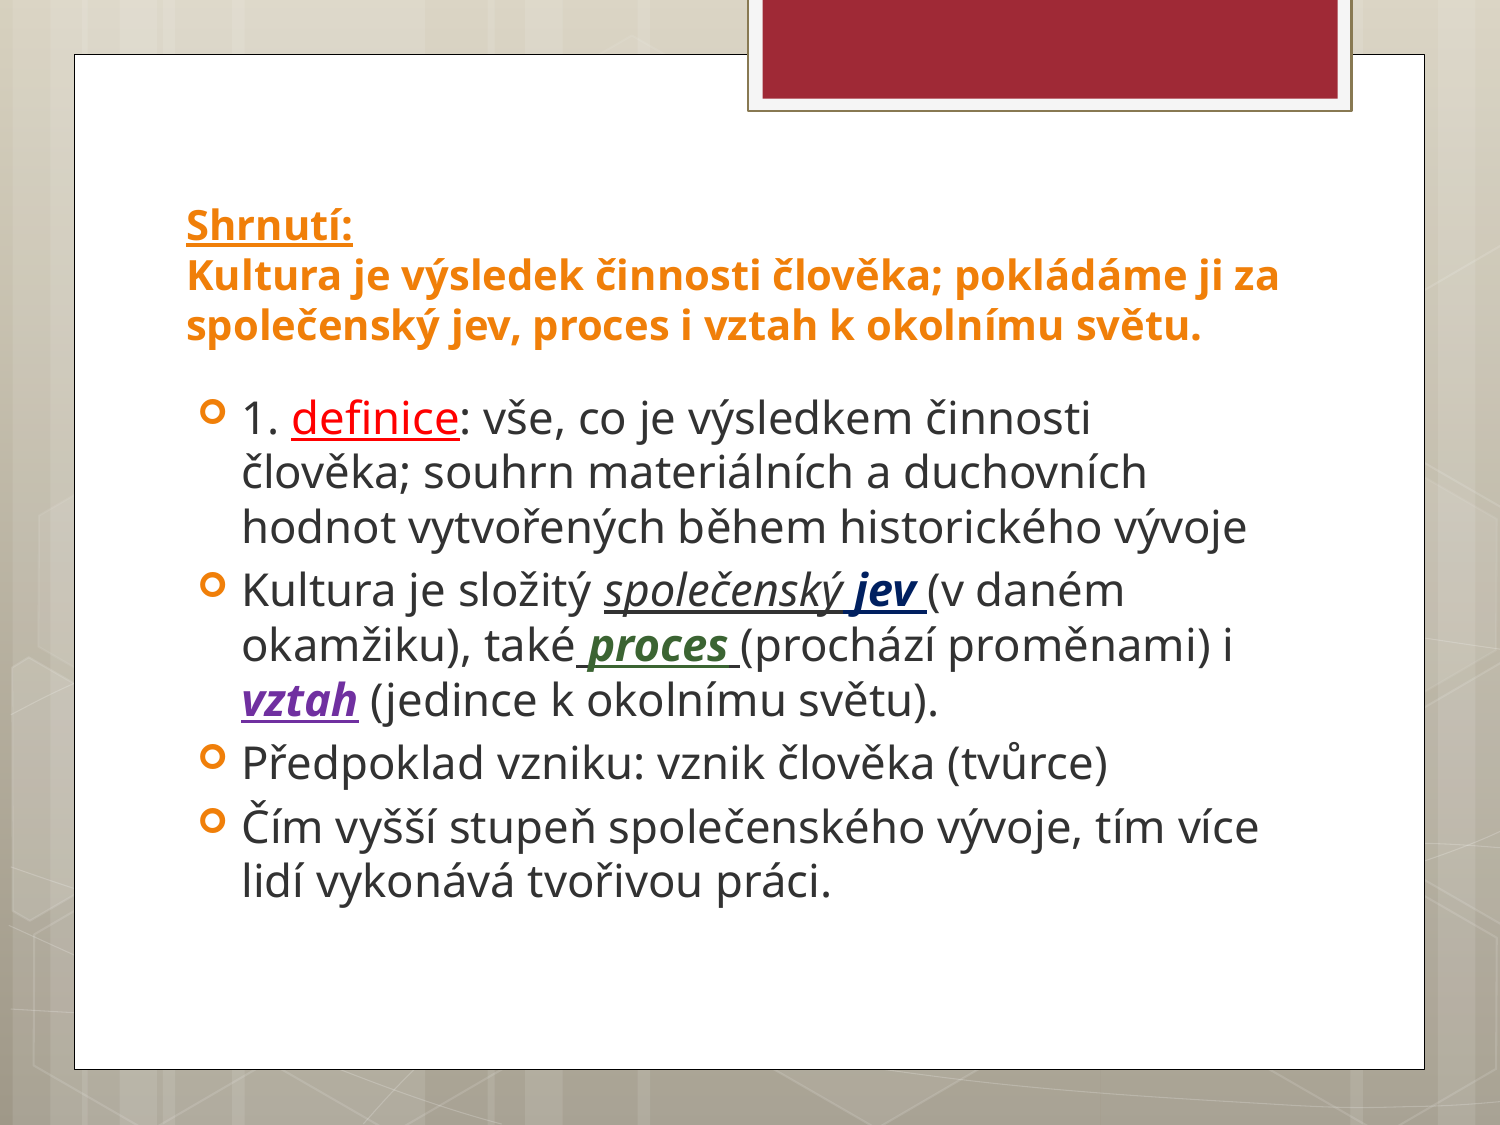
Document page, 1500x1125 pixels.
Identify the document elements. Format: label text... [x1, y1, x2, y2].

list 1. definice: vše, co je výsledkem činnosti člověka; souhrn materiálních a duchovních hodnot vytvořených během historického vývoje Kultura je složitý společenský jev (v daném okamžiku), také proces (prochází proměnami) i vztah (jedince k okolnímu světu). Předpoklad vzniku: vznik člověka (tvůrce) Čím vyšší stupeň společenského vývoje, tím více lidí vykonává tvořivou práci. [171, 381, 1283, 957]
title Shrnutí: Kultura je výsledek činnosti člověka; pokládáme ji za společenský jev, proces i vztah k okolnímu světu. [171, 168, 1324, 357]
